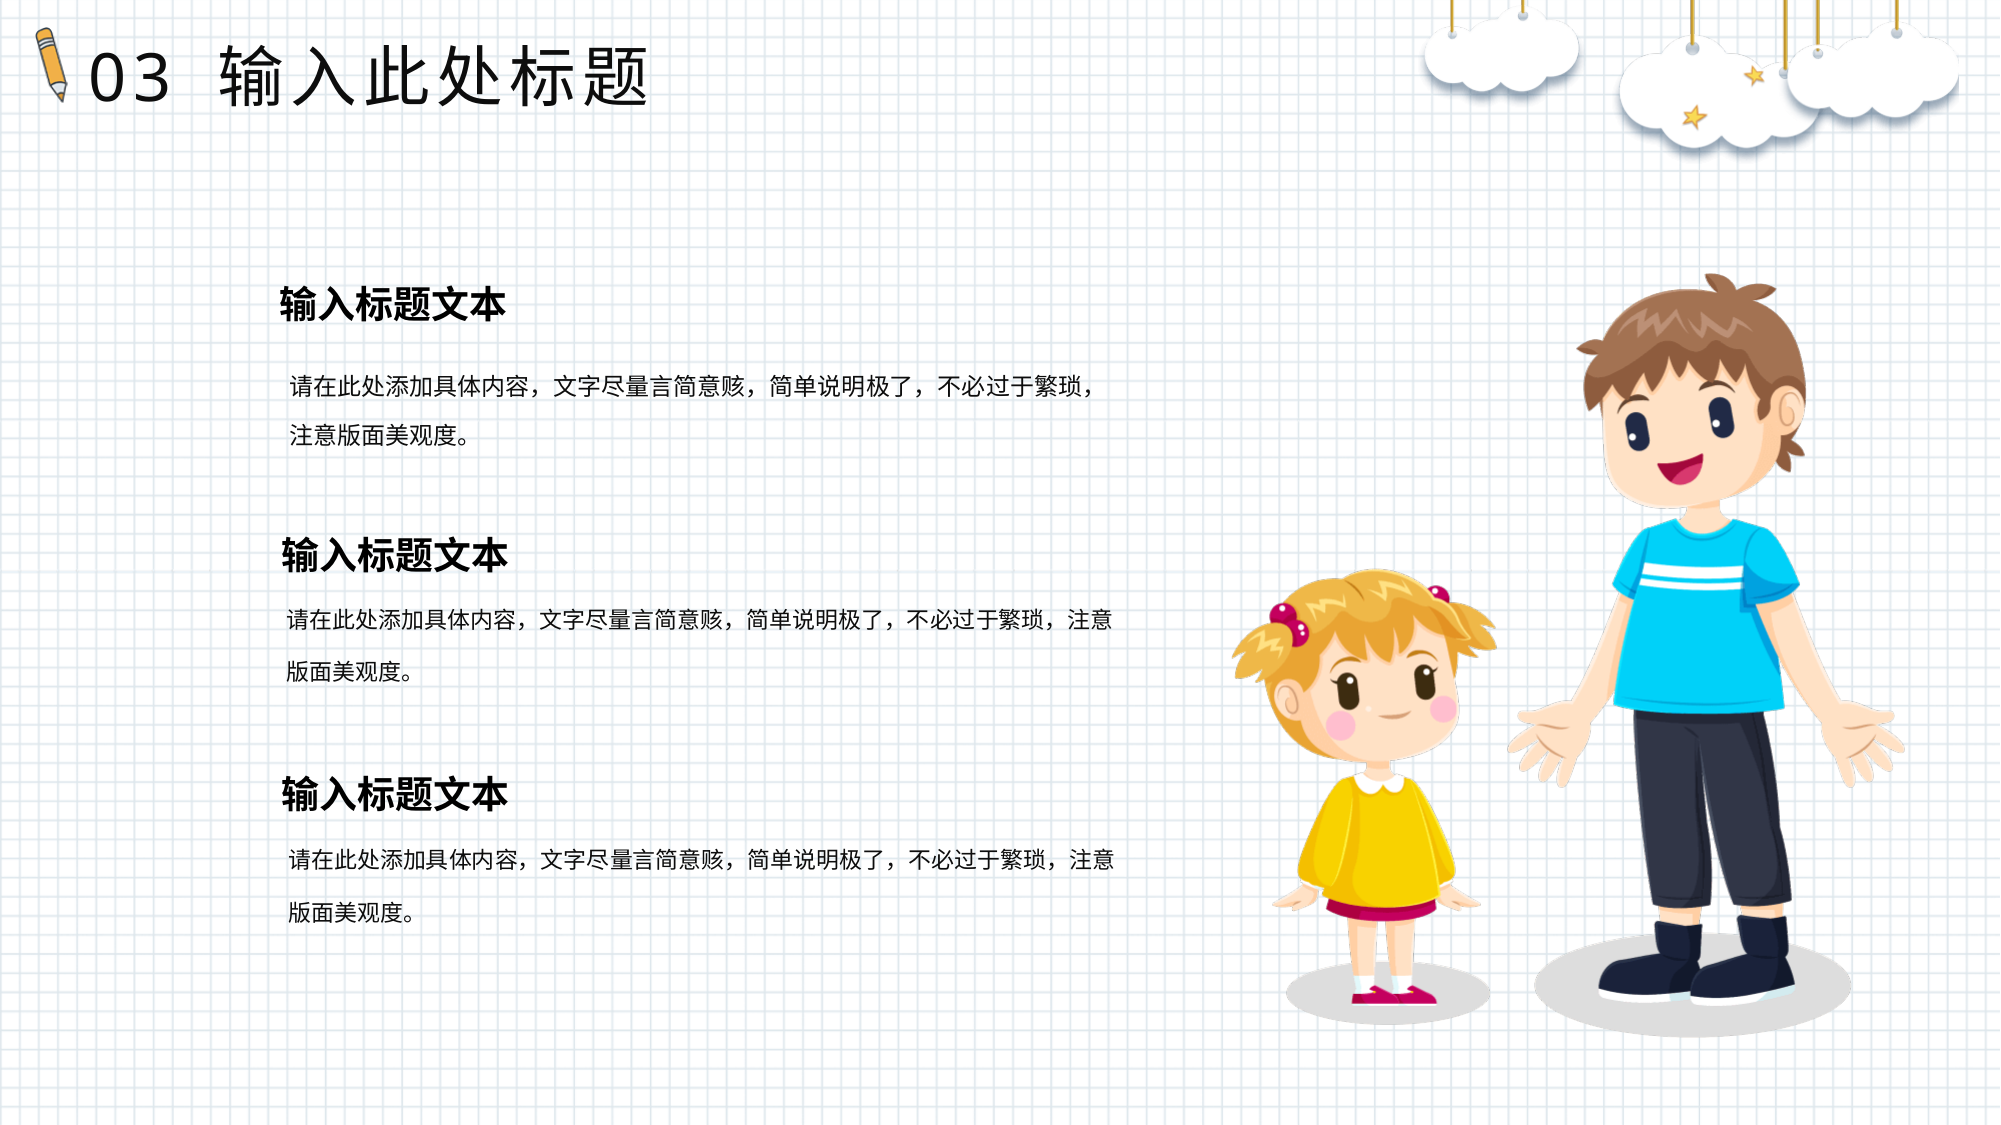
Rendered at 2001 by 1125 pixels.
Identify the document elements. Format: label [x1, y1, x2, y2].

picture [0, 0, 2000, 1125]
text_box [266, 763, 903, 957]
text_box [266, 523, 903, 717]
text_box [265, 273, 903, 458]
